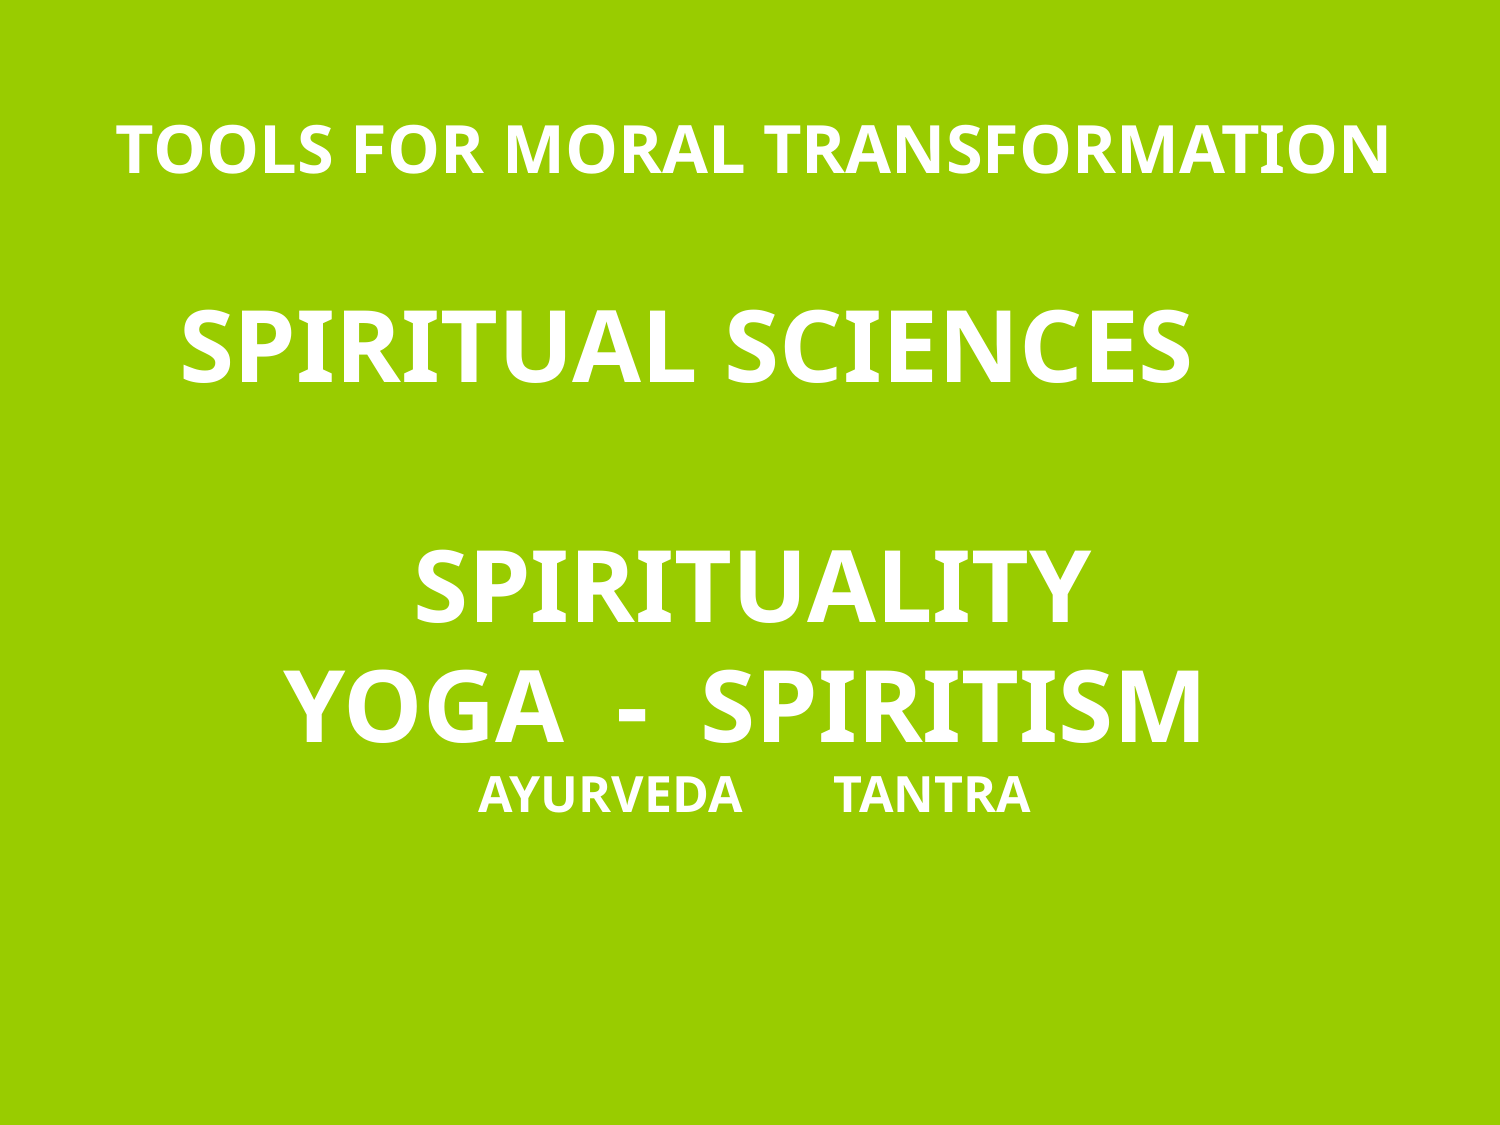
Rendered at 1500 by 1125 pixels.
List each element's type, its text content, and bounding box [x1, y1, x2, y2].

text_box SPIRITUAL SCIENCES SPIRITUALITY YOGA - SPIRITISM AYURVEDA TANTRA [112, 275, 1421, 940]
text_box TOOLS FOR MORAL TRANSFORMATION [83, 99, 1410, 195]
